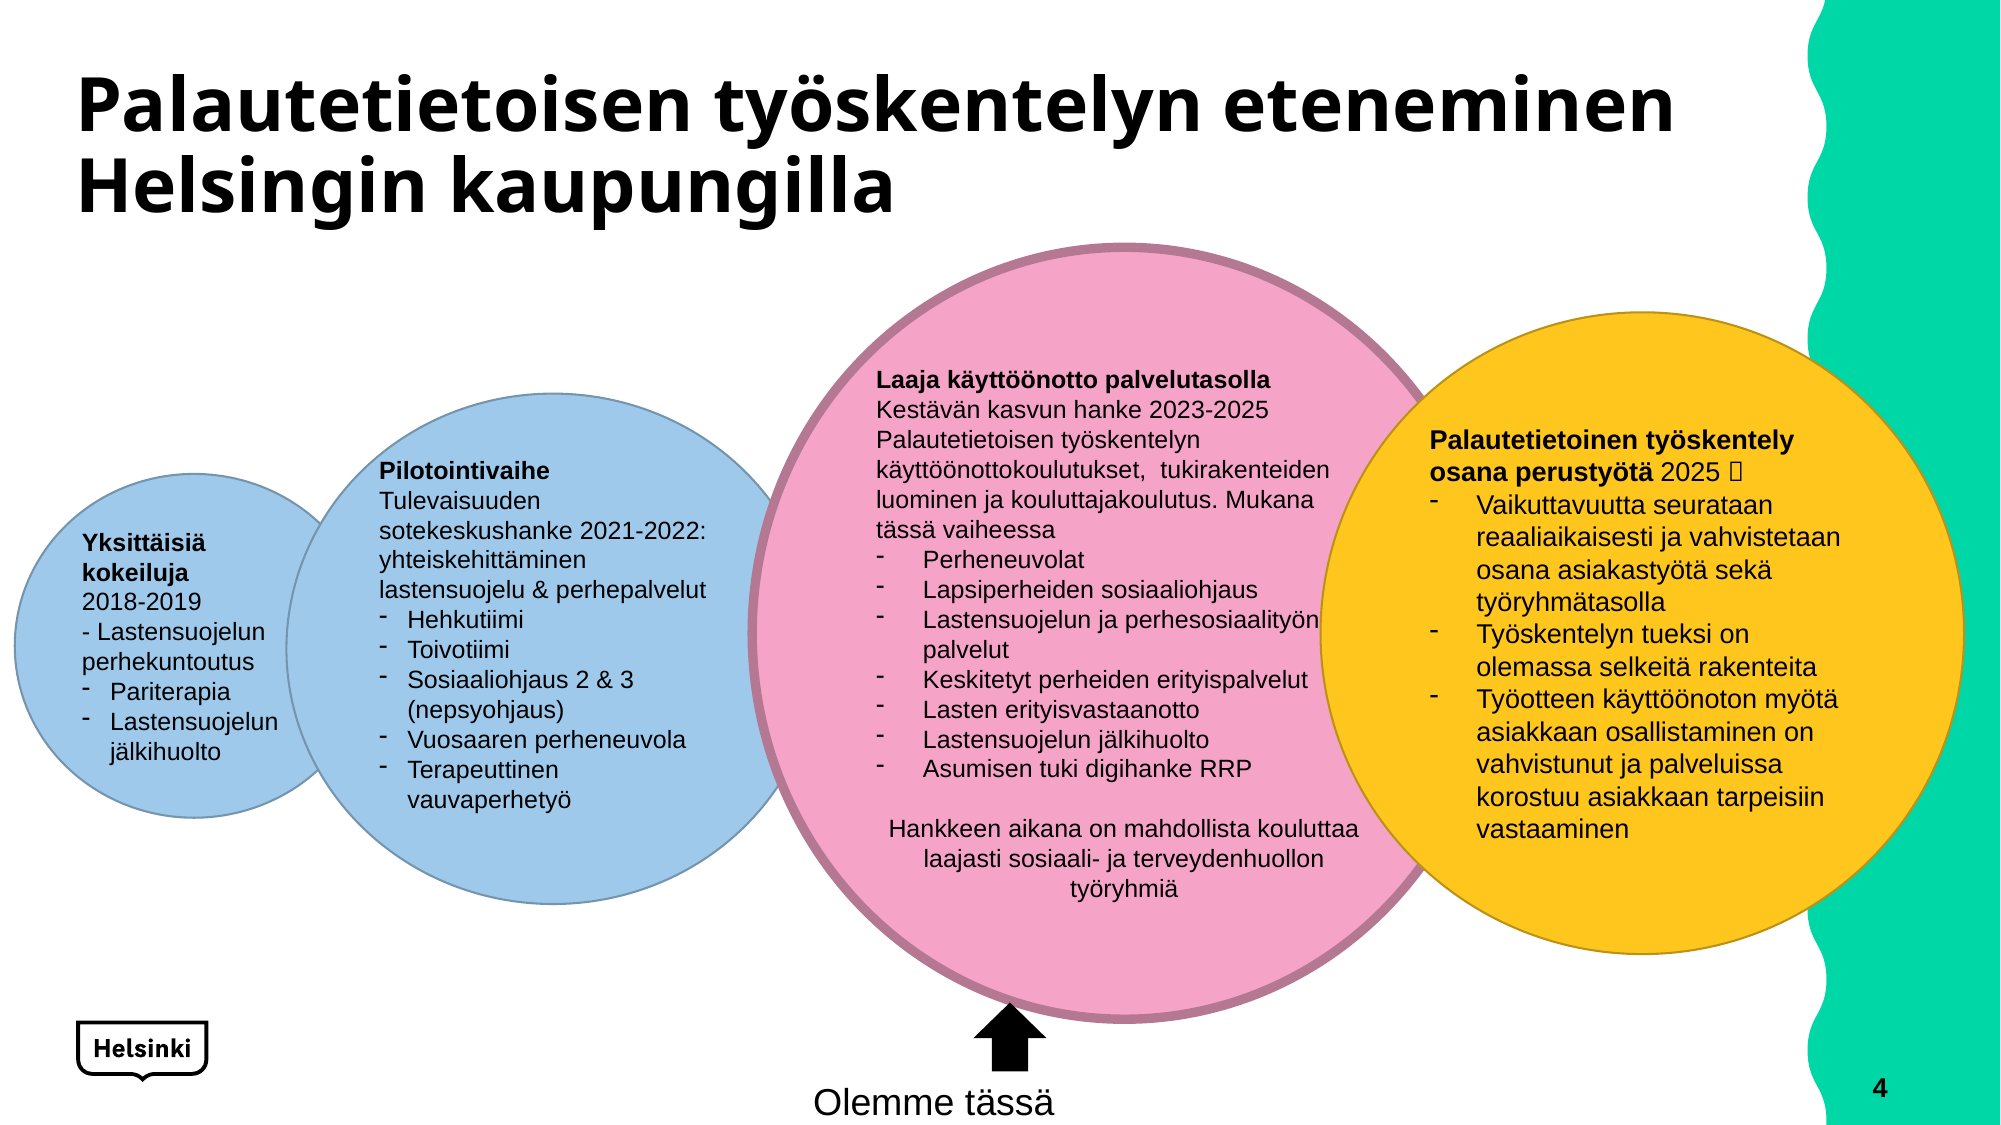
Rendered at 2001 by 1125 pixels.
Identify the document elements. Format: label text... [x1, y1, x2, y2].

text_box Palautetietoinen työskentely osana perustyötä 2025  Vaikuttavuutta seurataan reaaliaikaisesti ja vahvistetaan osana asiakastyötä sekä työryhmätasolla Työskentelyn tueksi on olemassa selkeitä rakenteita Työotteen käyttöönoton myötä asiakkaan osallistaminen on vahvistunut ja palveluissa korostuu asiakkaan tarpeisiin vastaaminen [1319, 311, 1966, 956]
text_box Pilotointivaihe Tulevaisuuden sotekeskushanke 2021-2022: yhteiskehittäminen lastensuojelu & perhepalvelut Hehkutiimi Toivotiimi Sosiaaliohjaus 2 & 3 (nepsyohjaus) Vuosaaren perheneuvola Terapeuttinen vauvaperhetyö [285, 392, 780, 906]
title Palautetietoisen työskentelyn eteneminen Helsingin kaupungilla [75, 66, 1918, 197]
text_box Laaja käyttöönotto palvelutasolla Kestävän kasvun hanke 2023-2025 Palautetietoisen työskentelyn käyttöönottokoulutukset, tukirakenteiden luominen ja kouluttajakoulutus. Mukana tässä vaiheessa Perheneuvolat Lapsiperheiden sosiaaliohjaus Lastensuojelun ja perhesosiaalityön palvelut Keskitetyt perheiden erityispalvelut Lasten erityisvastaanotto Lastensuojelun jälkihuolto Asumisen tuki digihanke RRP Hankkeen aikana on mahdollista kouluttaa laajasti sosiaali- ja terveydenhuollon työryhmiä [751, 246, 1421, 1021]
slide_number 4 [1684, 1065, 1888, 1108]
text_box Olemme tässä [798, 1070, 1070, 1125]
text_box Yksittäisiä kokeiluja 2018-2019 - Lastensuojelun perhekuntoutus Pariterapia Lastensuojelun jälkihuolto [13, 472, 320, 819]
text_box [973, 1002, 1047, 1072]
